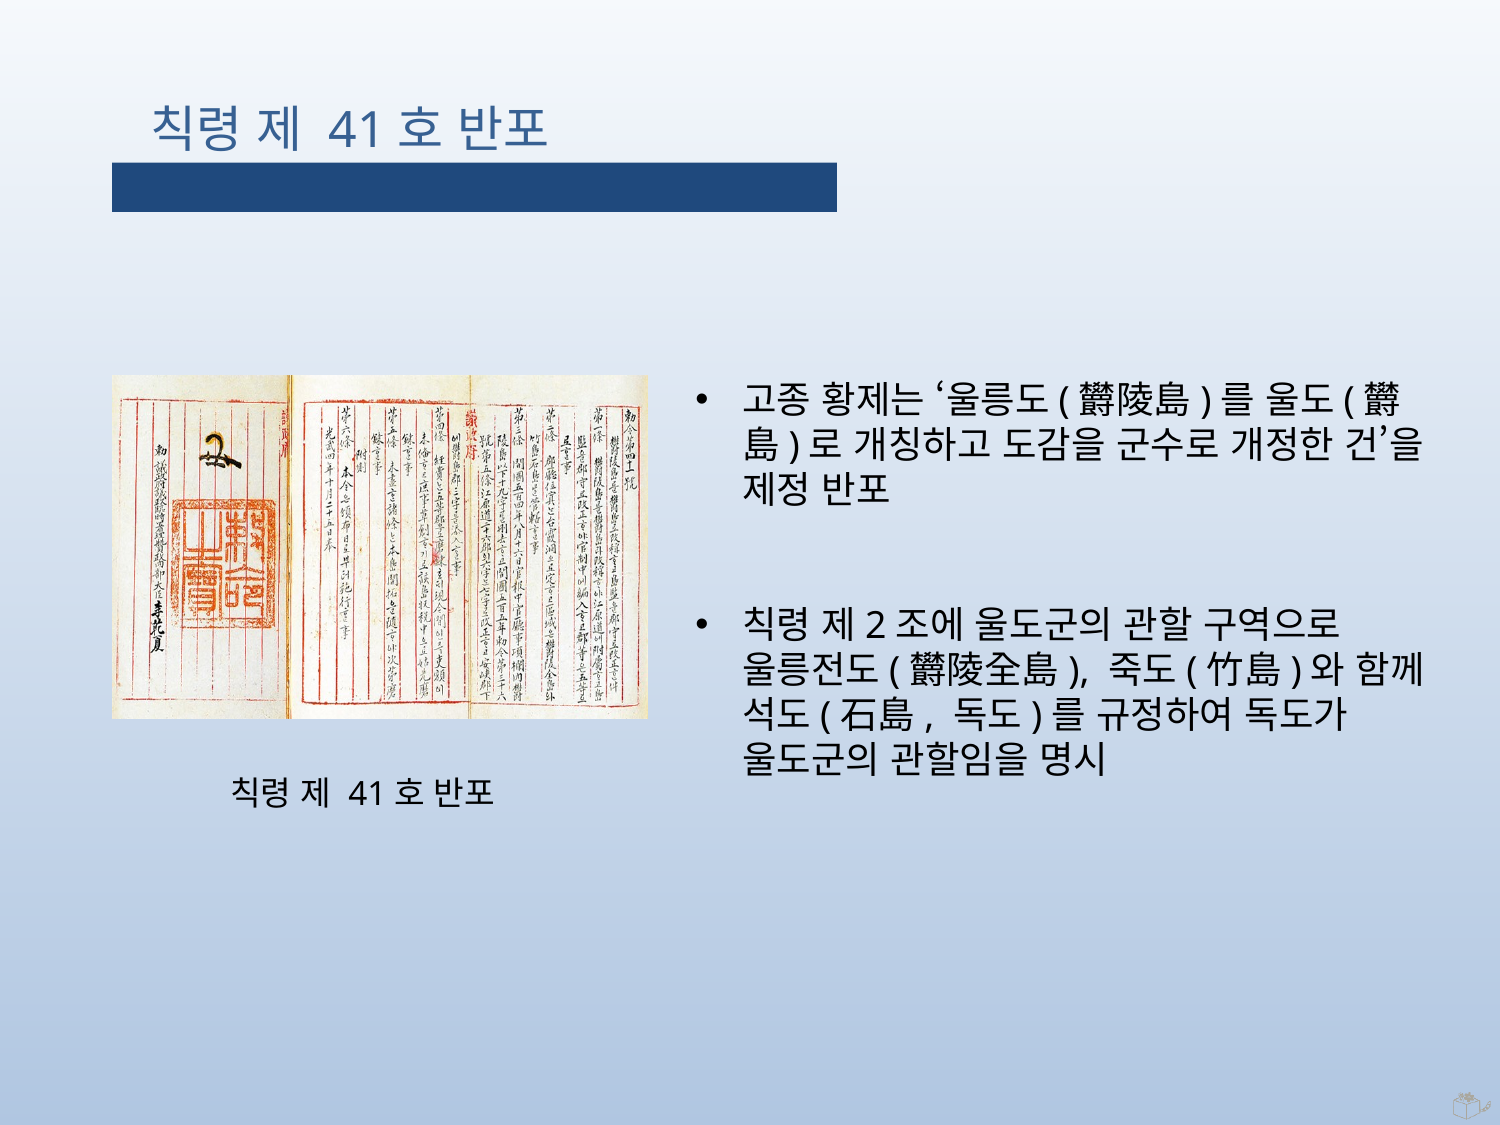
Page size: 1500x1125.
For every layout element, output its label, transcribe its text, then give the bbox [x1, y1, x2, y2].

text_box [110, 161, 839, 214]
picture [111, 374, 648, 719]
text_box 칙령 제 41호 반포 [135, 89, 680, 161]
text_box 칙령 제 41호 반포 [199, 765, 526, 820]
text_box 고종 황제는 ‘울릉도(欝陵島)를 울도(欝島)로 개칭하고 도감을 군수로 개정한 건’을 제정 반포 칙령 제2조에 울도군의 관할 구역으로 울릉전도(欝陵全島), 죽도(竹島)와 함께 석도(石島, 독도)를 규정하여 독도가 울도군의 관할임을 명시 [680, 368, 1447, 789]
picture [1446, 1081, 1495, 1125]
